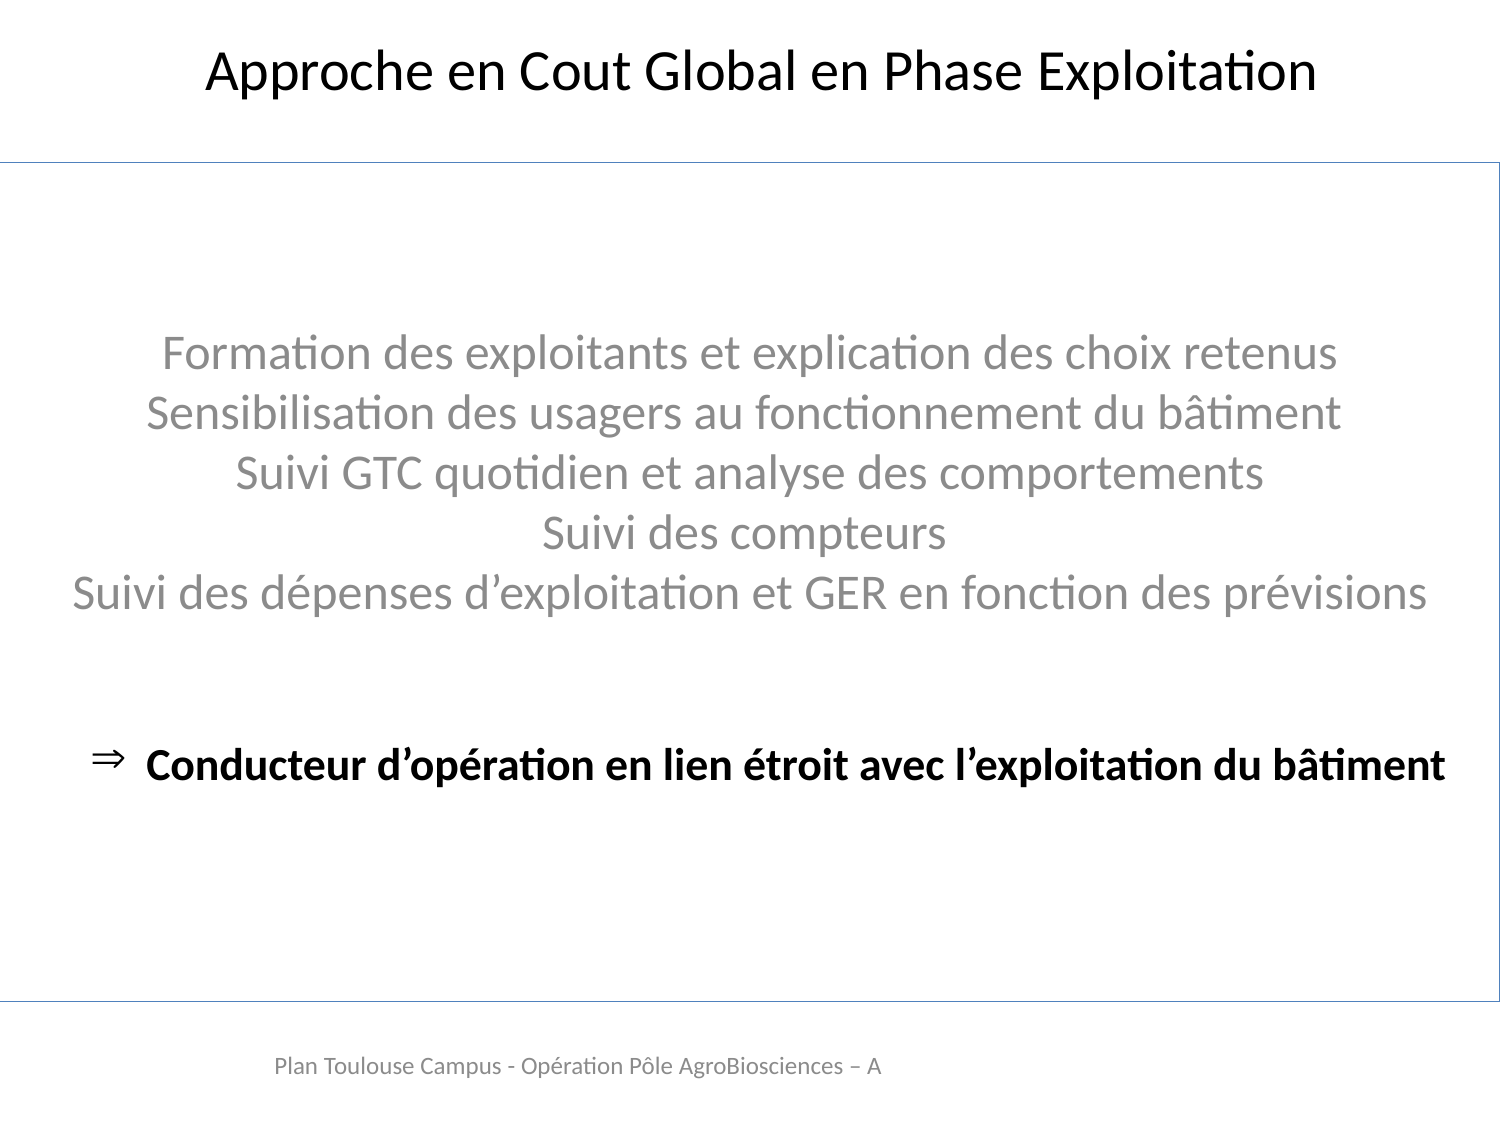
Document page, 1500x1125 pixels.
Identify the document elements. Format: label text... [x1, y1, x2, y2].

text_box Formation des exploitants et explication des choix retenus Sensibilisation des usagers au fonctionnement du bâtiment Suivi GTC quotidien et analyse des comportements Suivi des compteurs Suivi des dépenses d’exploitation et GER en fonction des prévisions Conducteur d’opération en lien étroit avec l’exploitation du bâtiment [0, 162, 1500, 1002]
title Approche en Cout Global en Phase Exploitation [53, 19, 1471, 115]
footer Plan Toulouse Campus - Opération Pôle AgroBiosciences – A [76, 1034, 1081, 1094]
